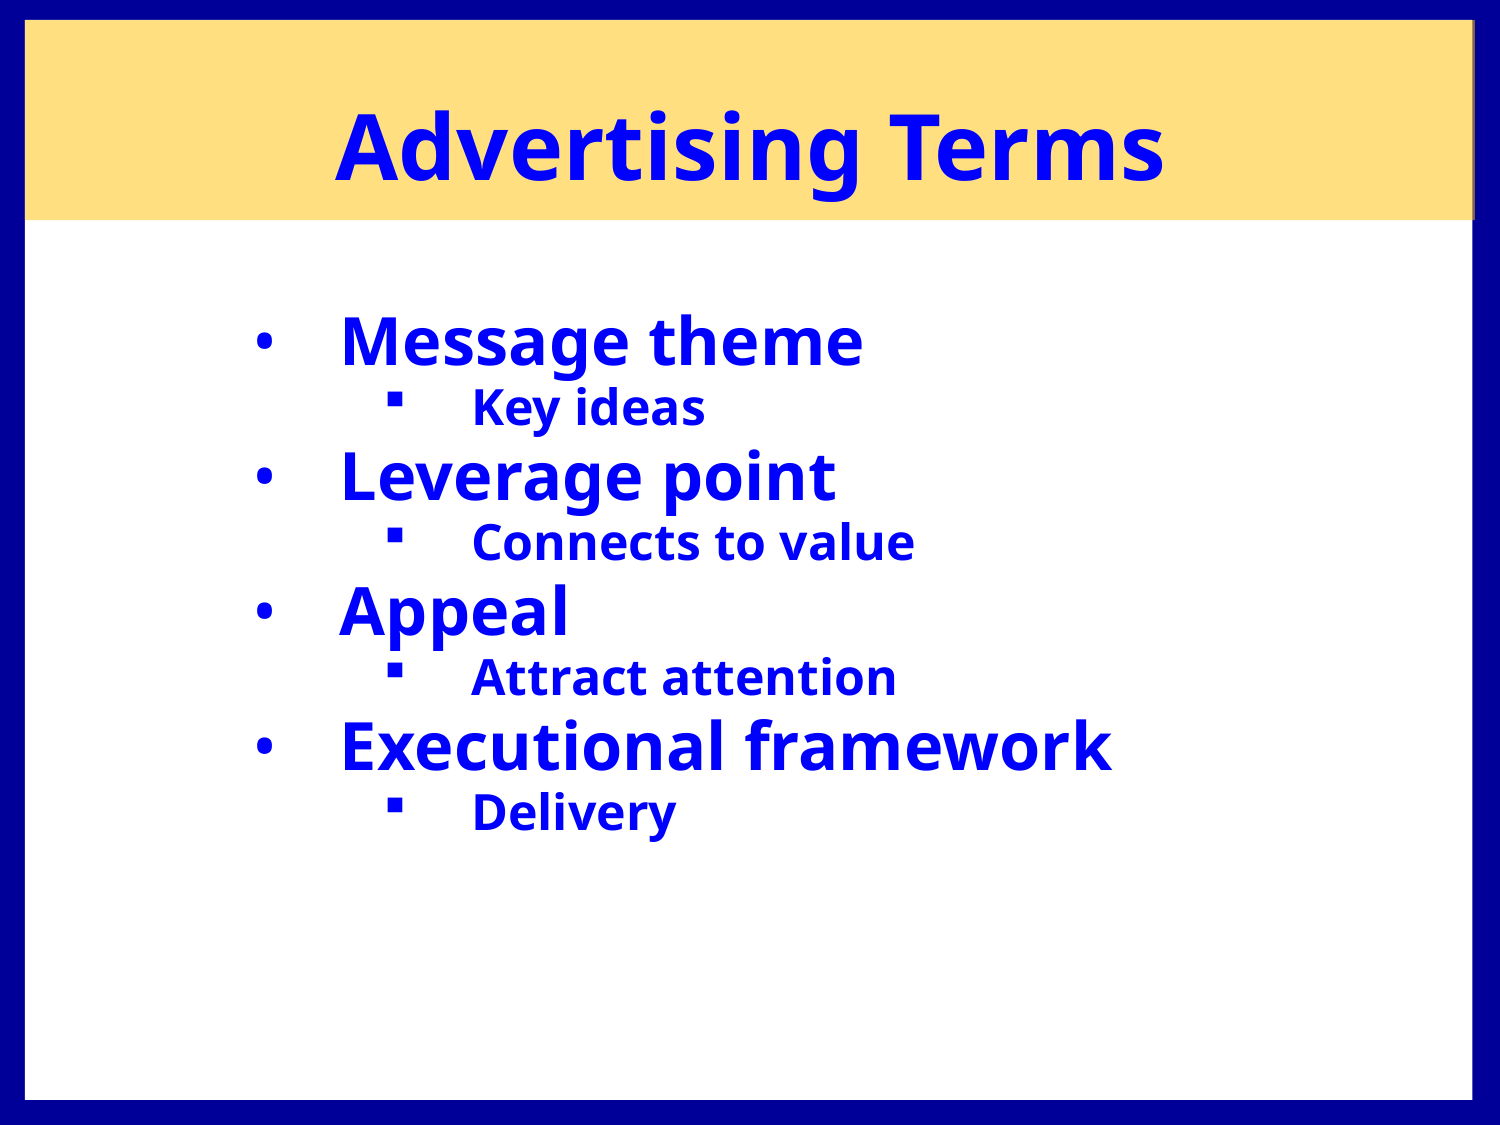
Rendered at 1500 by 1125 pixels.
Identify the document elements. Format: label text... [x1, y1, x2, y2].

list Message theme Key ideas Leverage point Connects to value Appeal Attract attention Executional framework Delivery [237, 299, 1238, 901]
text_box Advertising Terms [50, 50, 1453, 238]
text_box [24, 20, 1475, 221]
